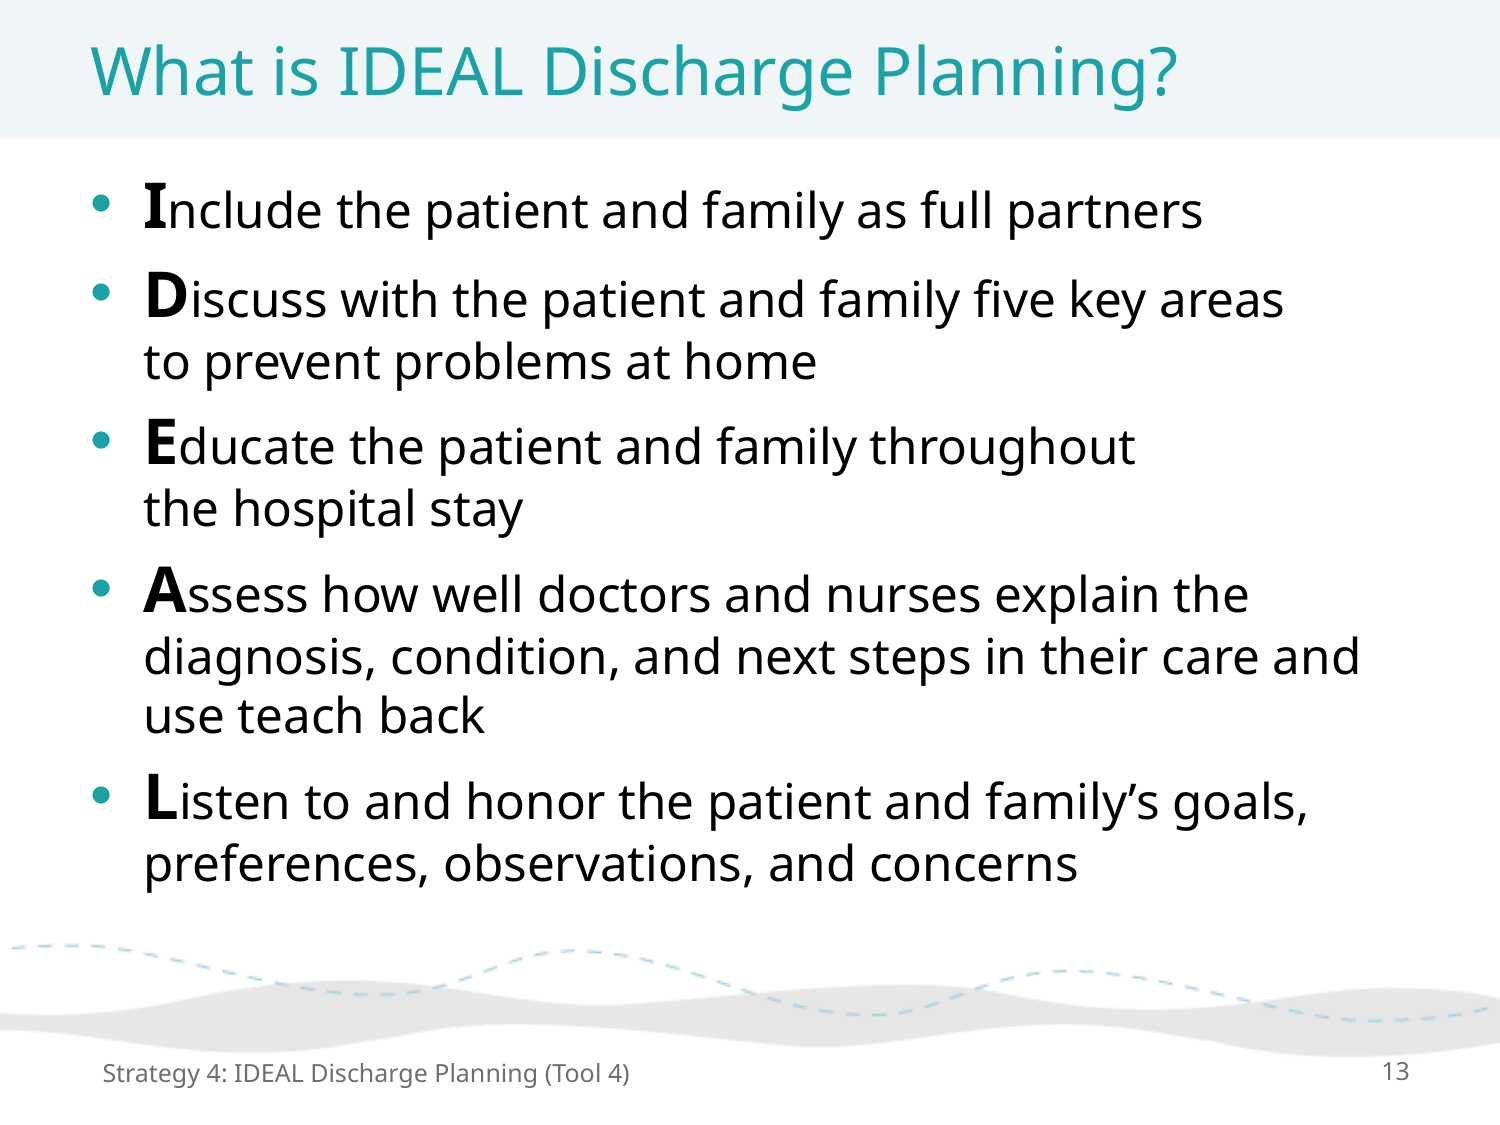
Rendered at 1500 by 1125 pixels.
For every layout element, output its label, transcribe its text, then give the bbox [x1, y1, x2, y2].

title What is IDEAL Discharge Planning? [75, 0, 1425, 138]
slide_number 13 [1074, 1042, 1425, 1103]
footer Strategy 4: IDEAL Discharge Planning (Tool 4) [87, 1042, 763, 1103]
picture [0, 0, 1500, 1125]
list Include the patient and family as full partners Discuss with the patient and family five key areas to prevent problems at home Educate the patient and family throughout the hospital stay Assess how well doctors and nurses explain the diagnosis, condition, and next steps in their care and use teach back Listen to and honor the patient and family’s goals, preferences, observations, and concerns [75, 157, 1425, 900]
